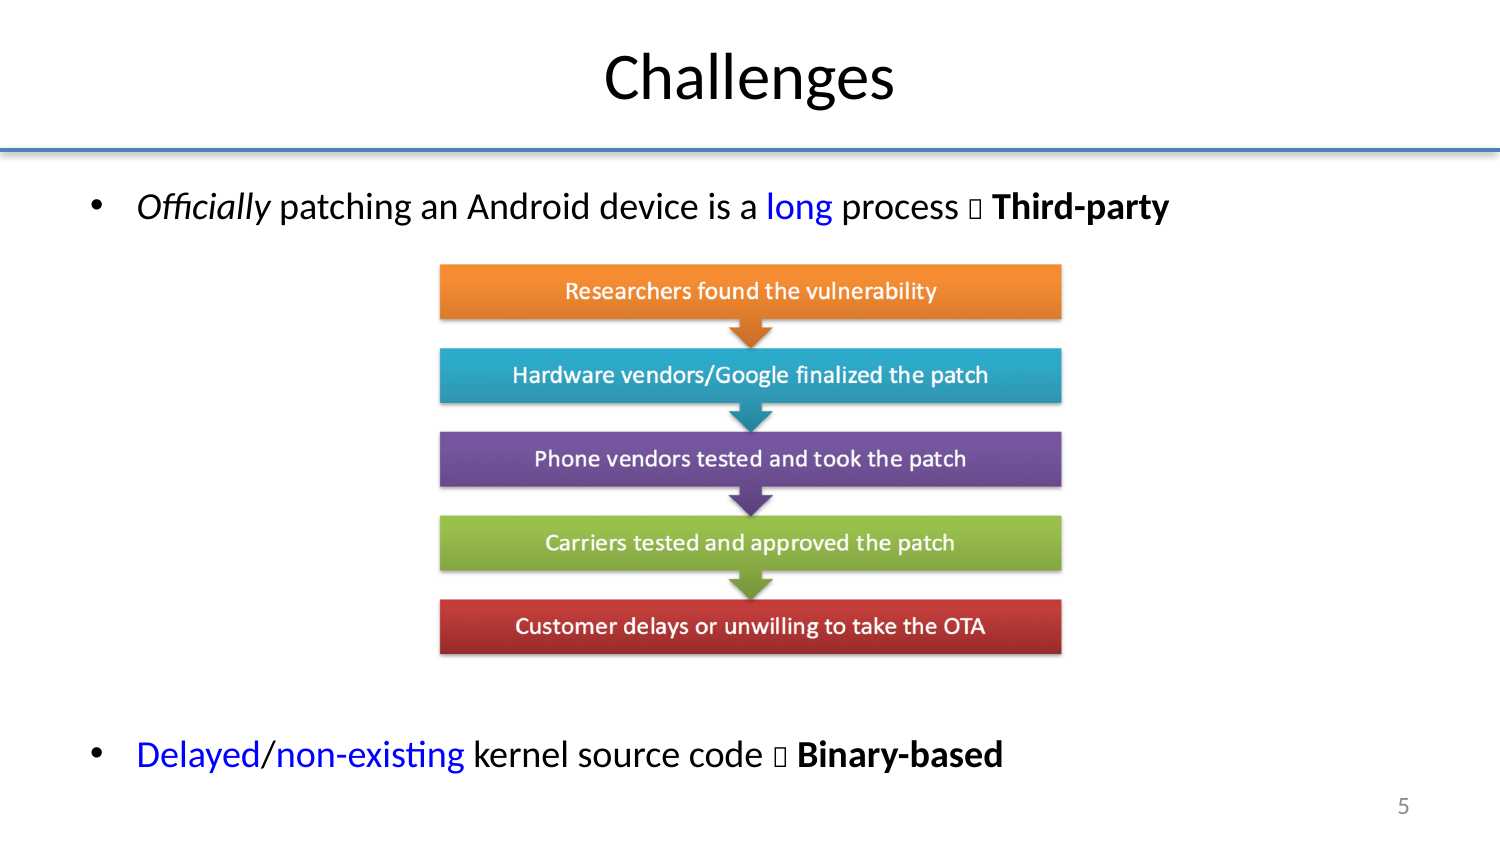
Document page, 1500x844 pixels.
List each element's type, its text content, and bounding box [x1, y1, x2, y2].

slide_number 5 [1074, 782, 1425, 827]
list Officially patching an Android device is a long process  Third-party Delayed/non-existing kernel source code  Binary-based [75, 173, 1425, 788]
title Challenges [75, 20, 1425, 127]
picture [430, 256, 1070, 666]
